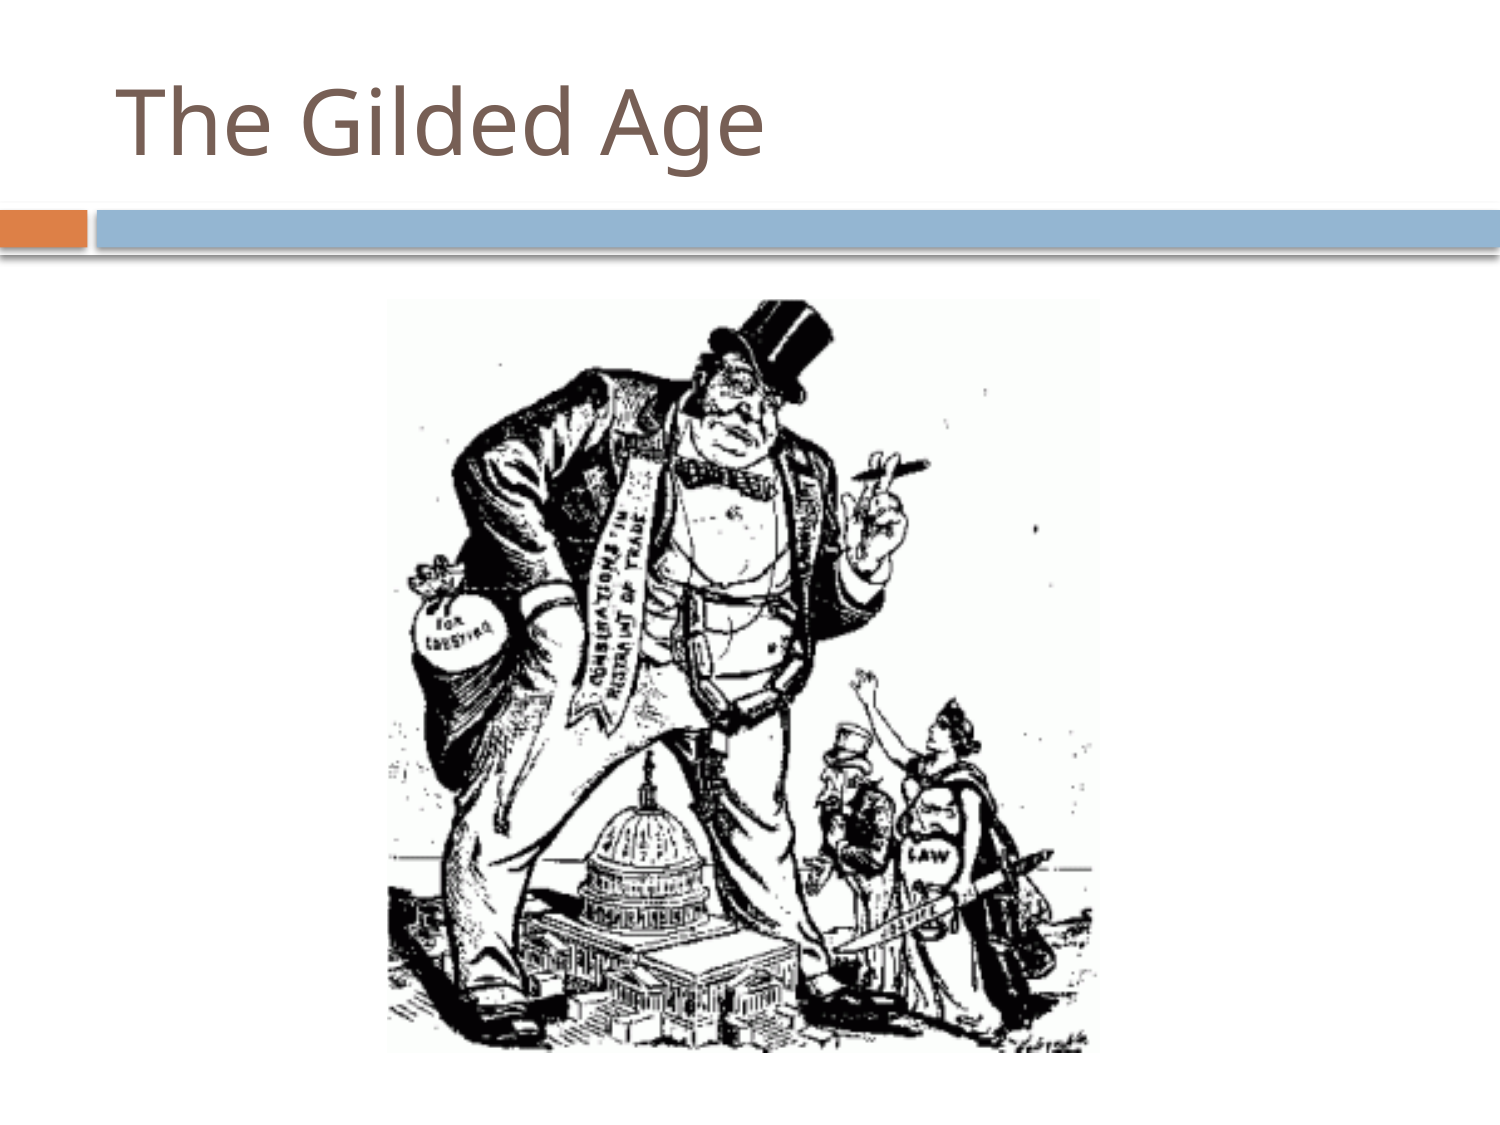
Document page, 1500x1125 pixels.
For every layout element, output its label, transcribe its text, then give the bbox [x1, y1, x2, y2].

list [387, 299, 1101, 1053]
title The Gilded Age [100, 37, 1438, 200]
